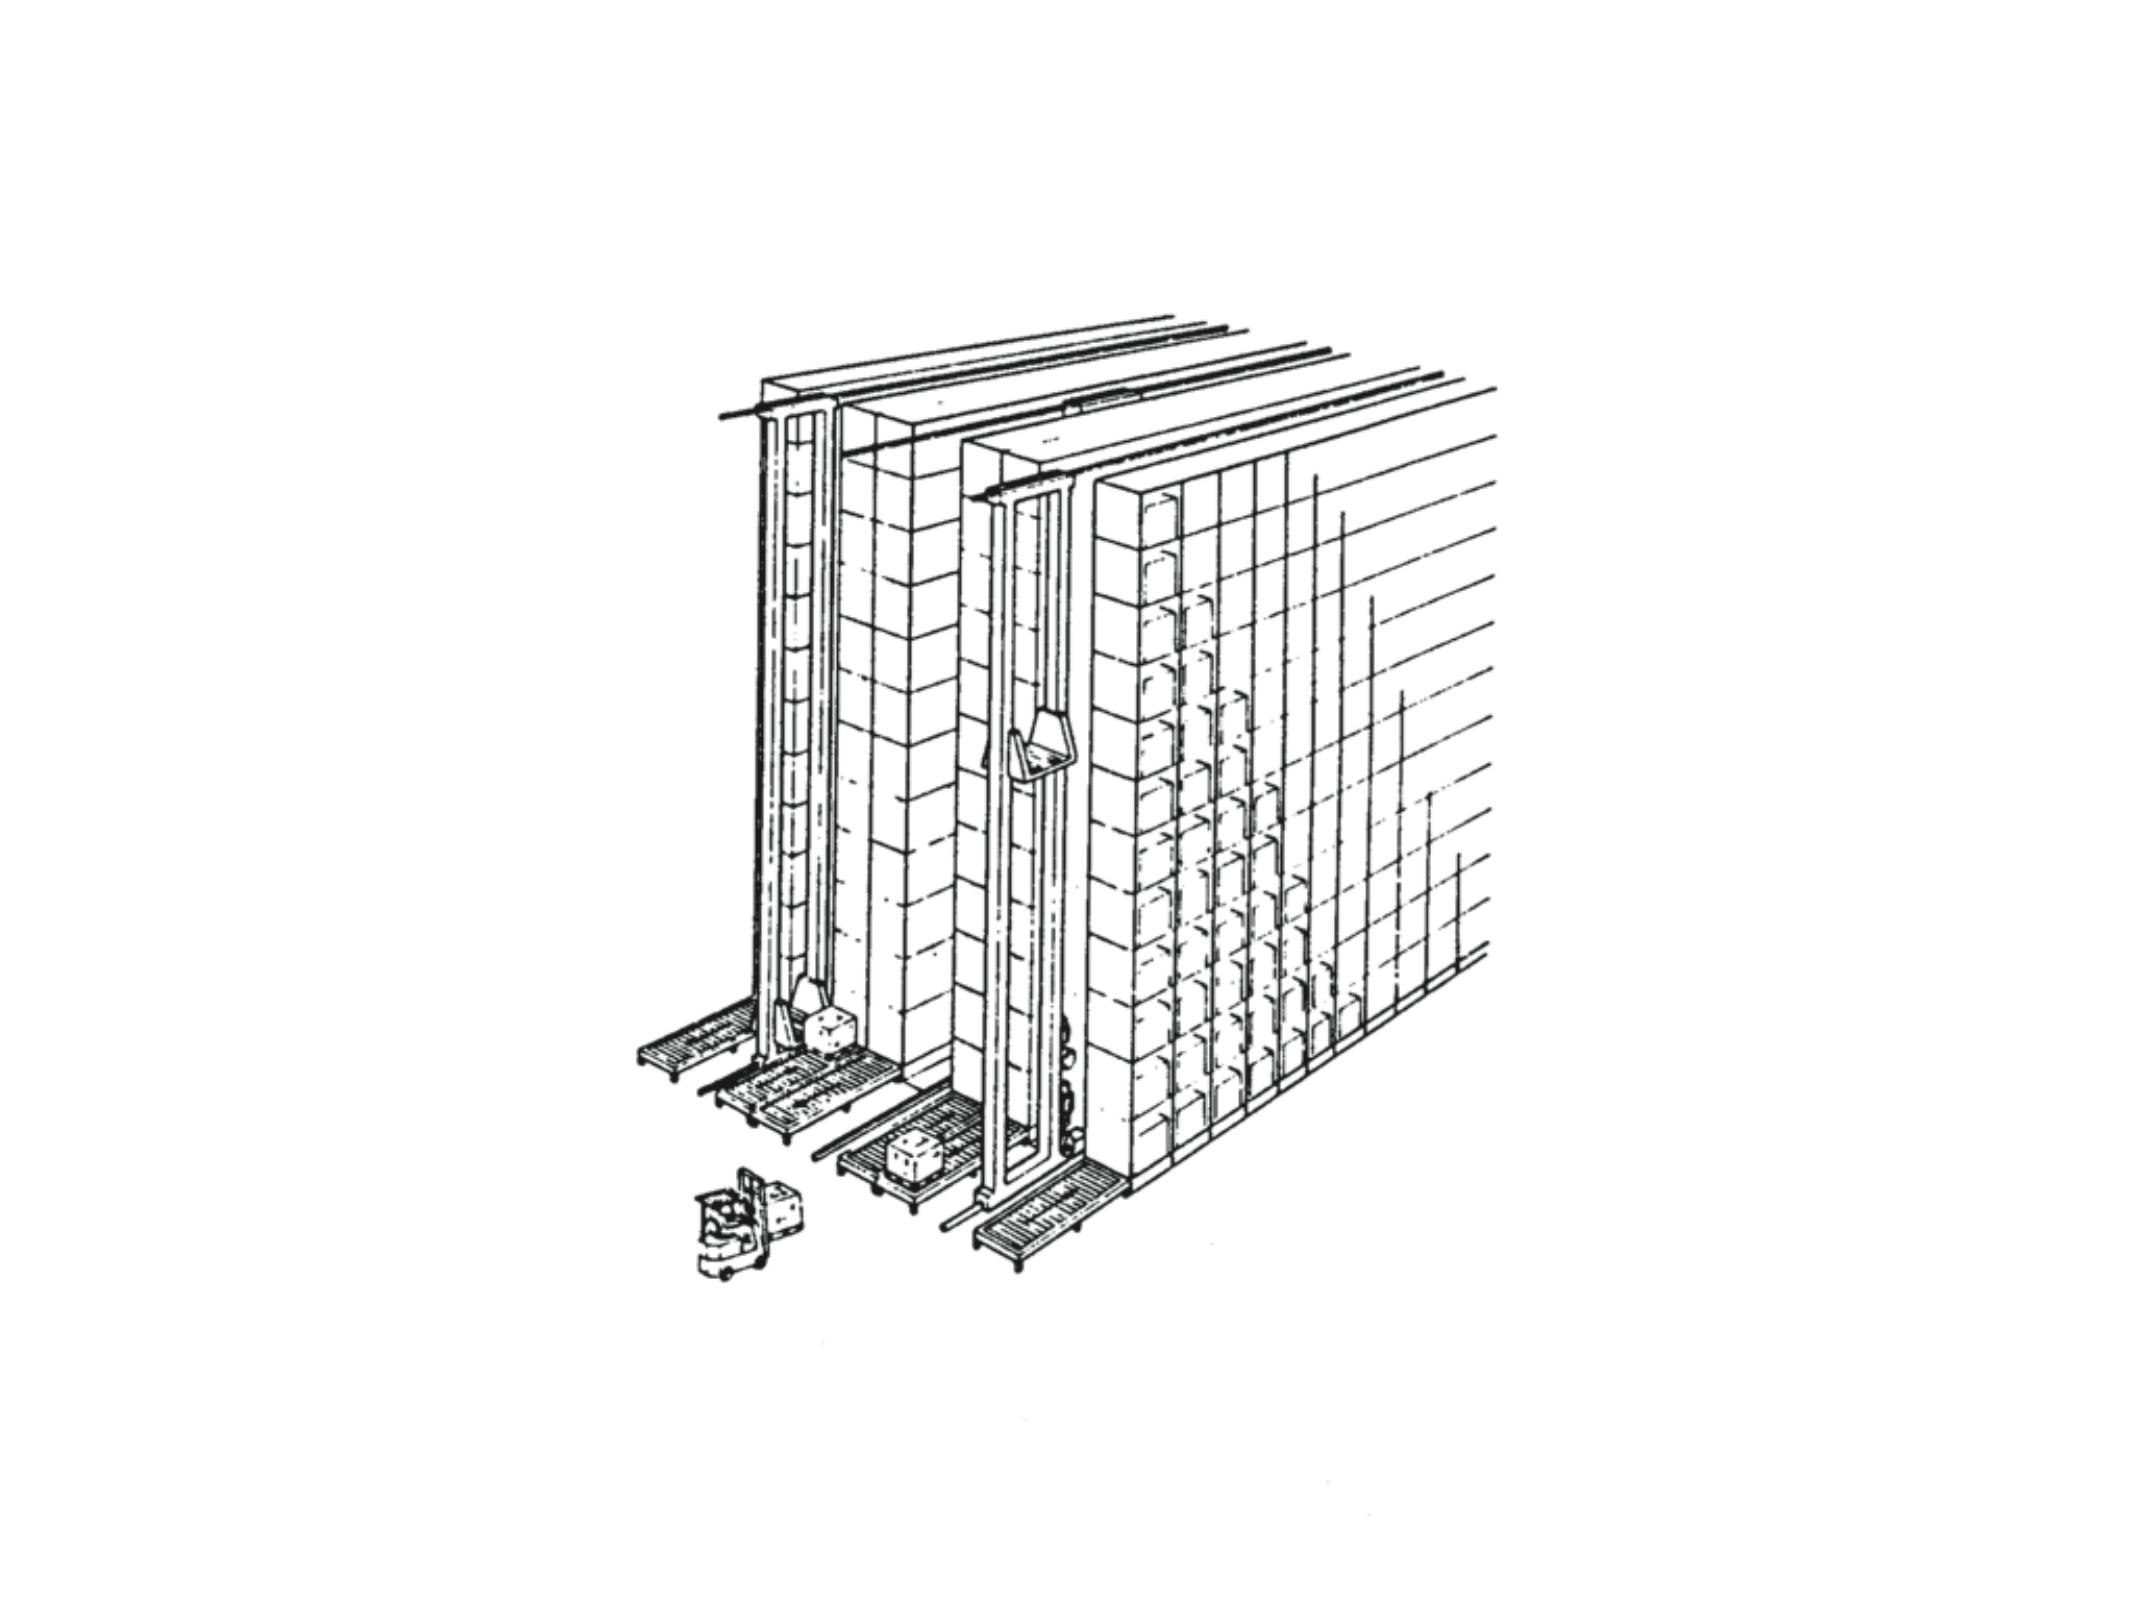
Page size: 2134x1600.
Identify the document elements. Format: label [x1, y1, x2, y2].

picture [464, 220, 2134, 1600]
